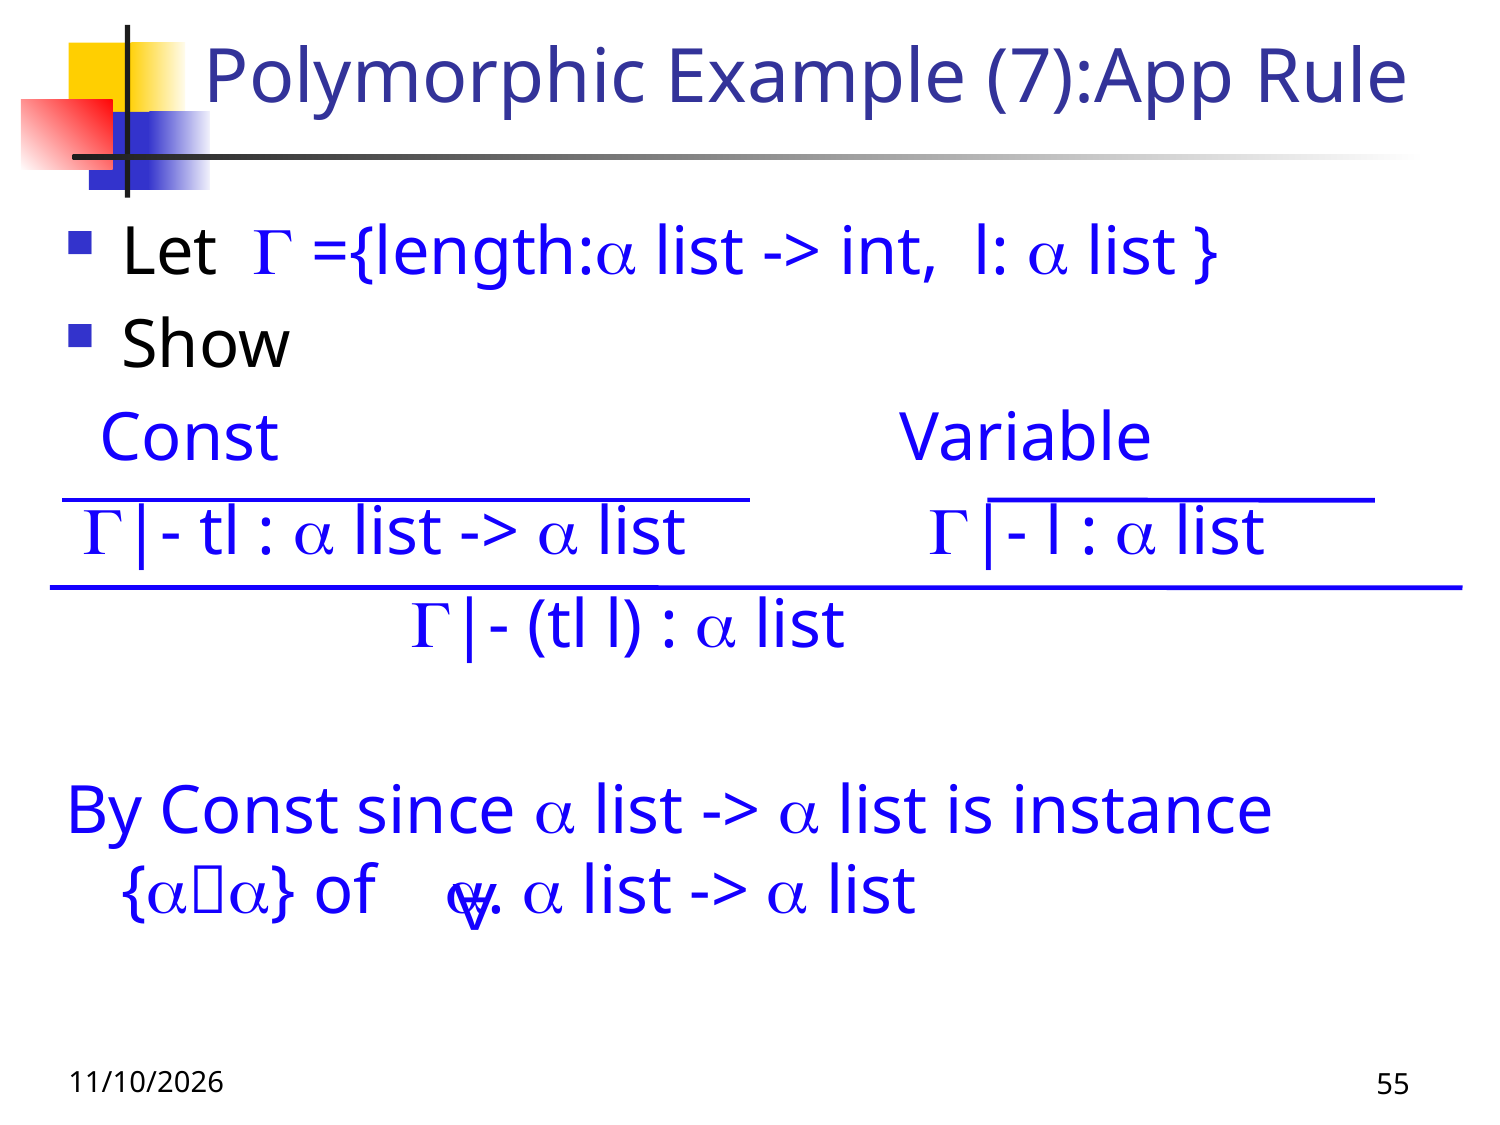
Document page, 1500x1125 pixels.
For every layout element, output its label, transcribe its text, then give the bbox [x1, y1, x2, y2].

slide_number 55 [1112, 1037, 1426, 1113]
text_box A [437, 863, 513, 959]
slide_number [53, 1035, 367, 1111]
title Polymorphic Example (7):App Rule [188, 26, 1468, 125]
list Let  ={length: list -> int, l:  list } Show Const Variable |- tl :  list ->  list |- l :  list |- (tl l) :  list By Const since  list ->  list is instance {} of .  list ->  list [50, 200, 1469, 1006]
